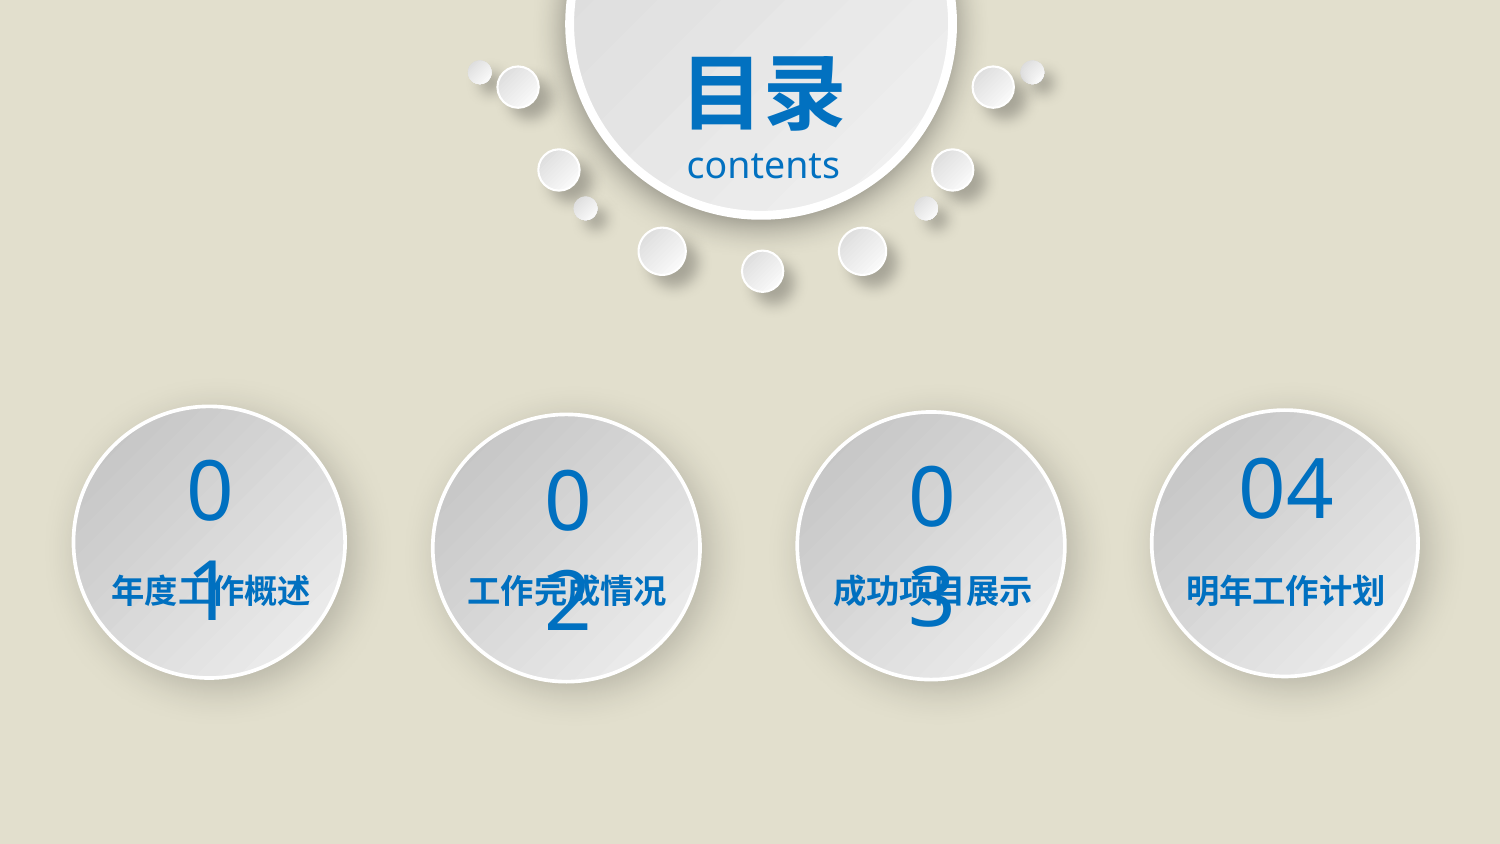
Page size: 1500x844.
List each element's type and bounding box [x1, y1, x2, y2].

text_box [495, 64, 541, 110]
text_box [836, 225, 889, 277]
text_box [739, 248, 786, 294]
text_box [569, 0, 953, 216]
text_box [1018, 58, 1047, 87]
text_box [796, 411, 1066, 680]
text_box [536, 147, 564, 193]
text_box [432, 414, 701, 682]
text_box [970, 64, 1016, 110]
text_box [636, 225, 688, 277]
text_box [465, 58, 494, 87]
text_box [1151, 409, 1419, 677]
text_box [73, 406, 346, 679]
text_box [958, 147, 976, 193]
